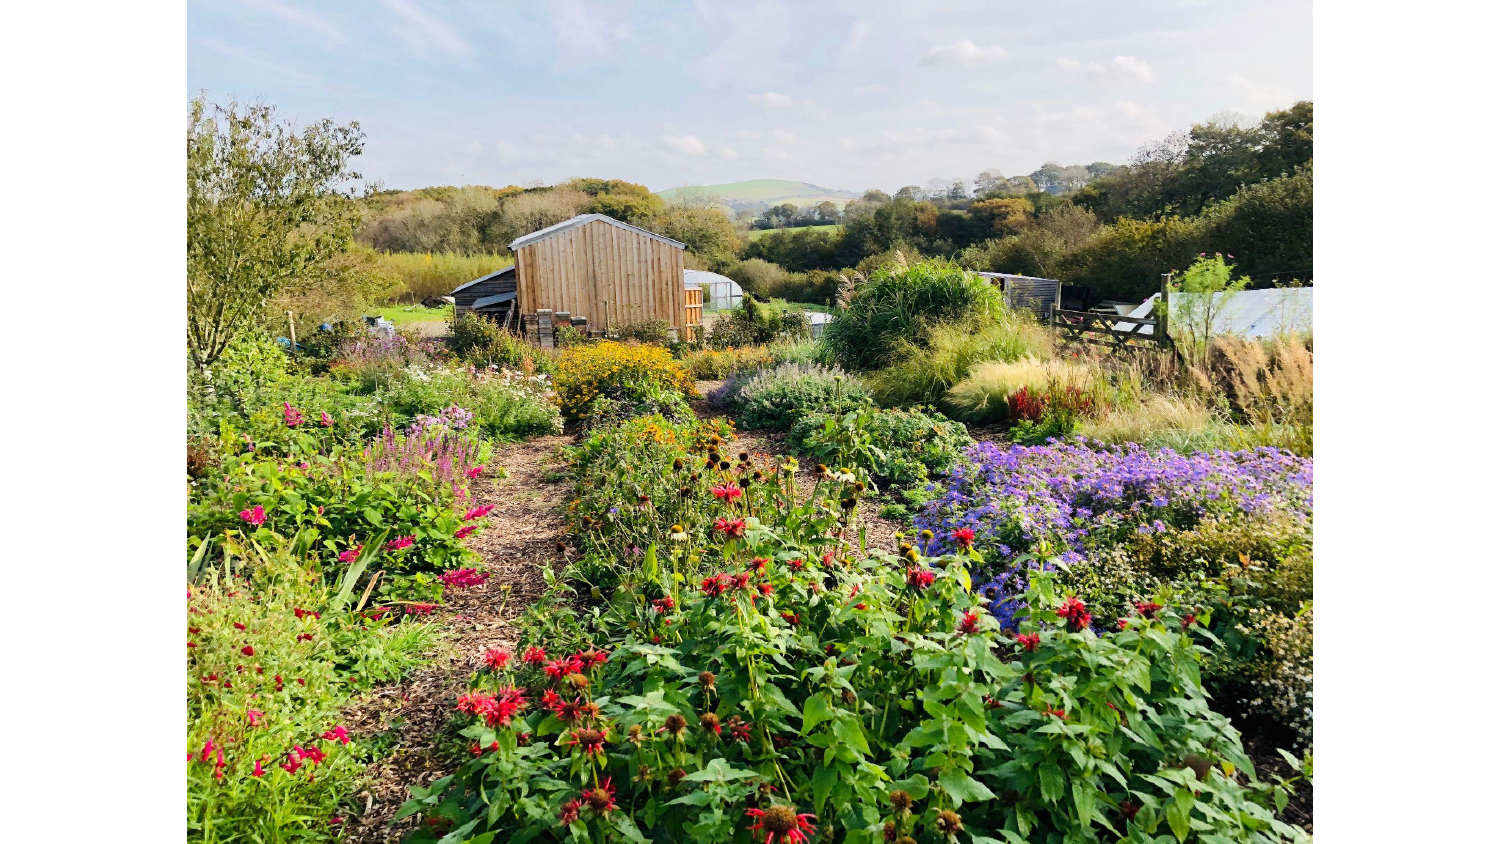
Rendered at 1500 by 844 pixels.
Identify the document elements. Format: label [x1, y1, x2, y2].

picture [187, 0, 1313, 844]
